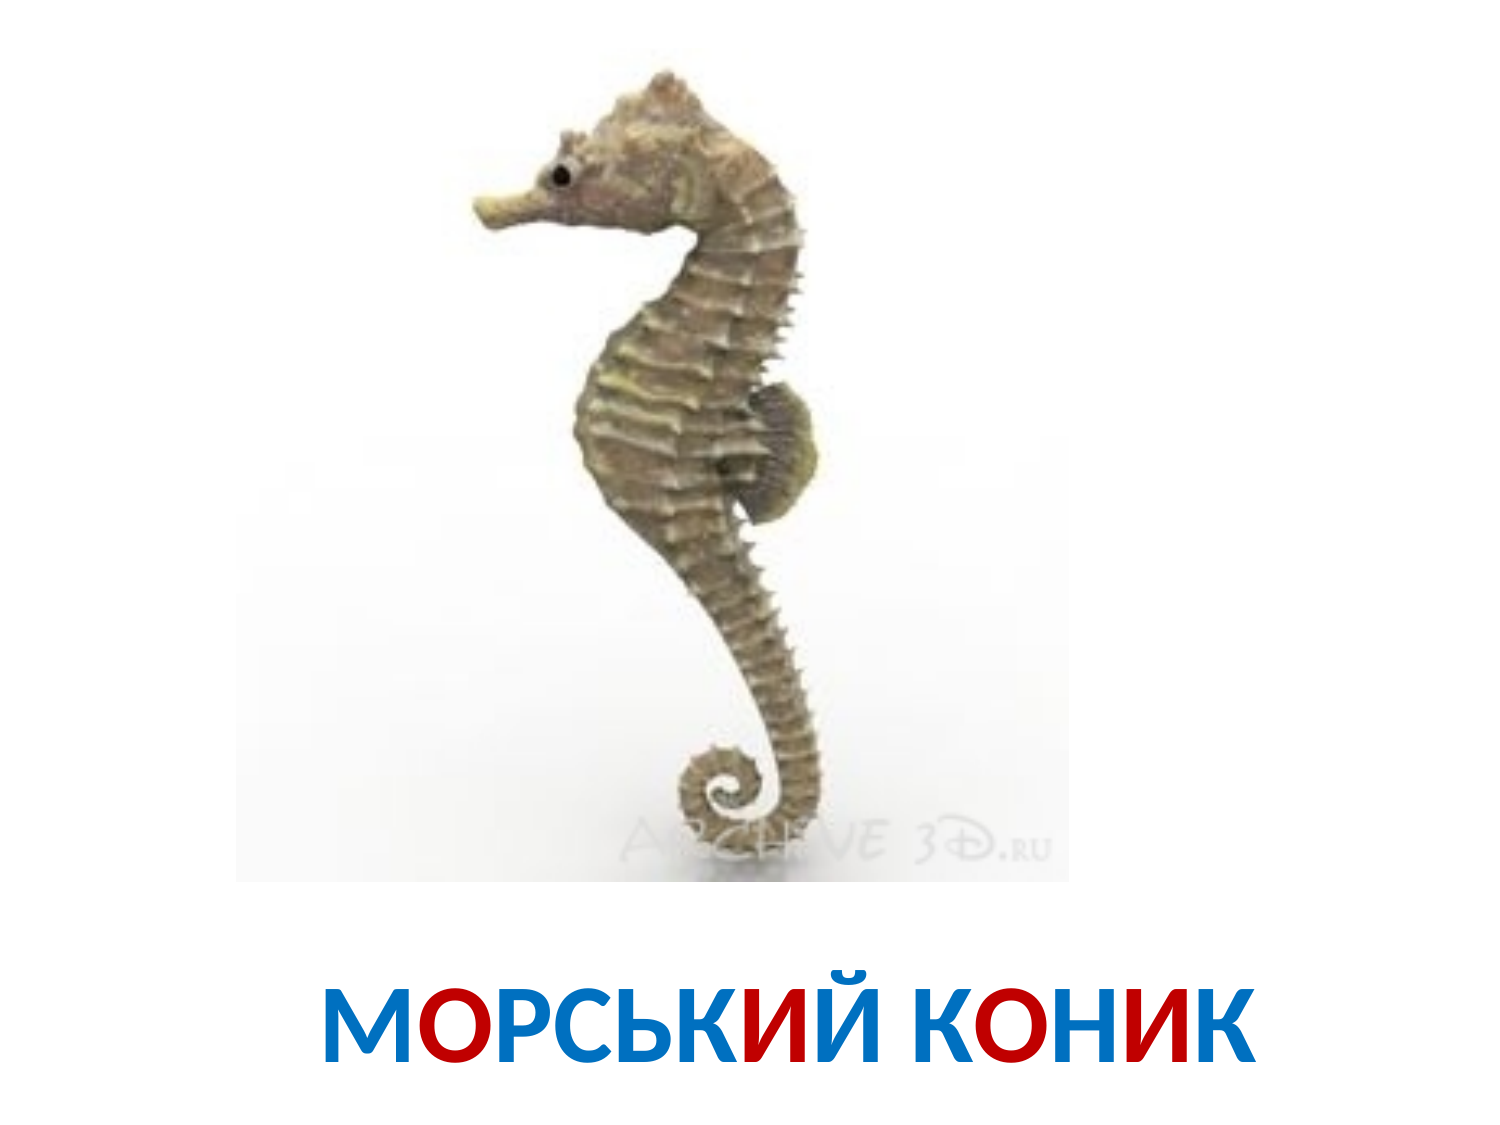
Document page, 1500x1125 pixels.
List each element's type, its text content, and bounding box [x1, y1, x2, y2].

title МОРСЬКИЙ КОНИК [253, 940, 1323, 1094]
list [235, 48, 1070, 882]
